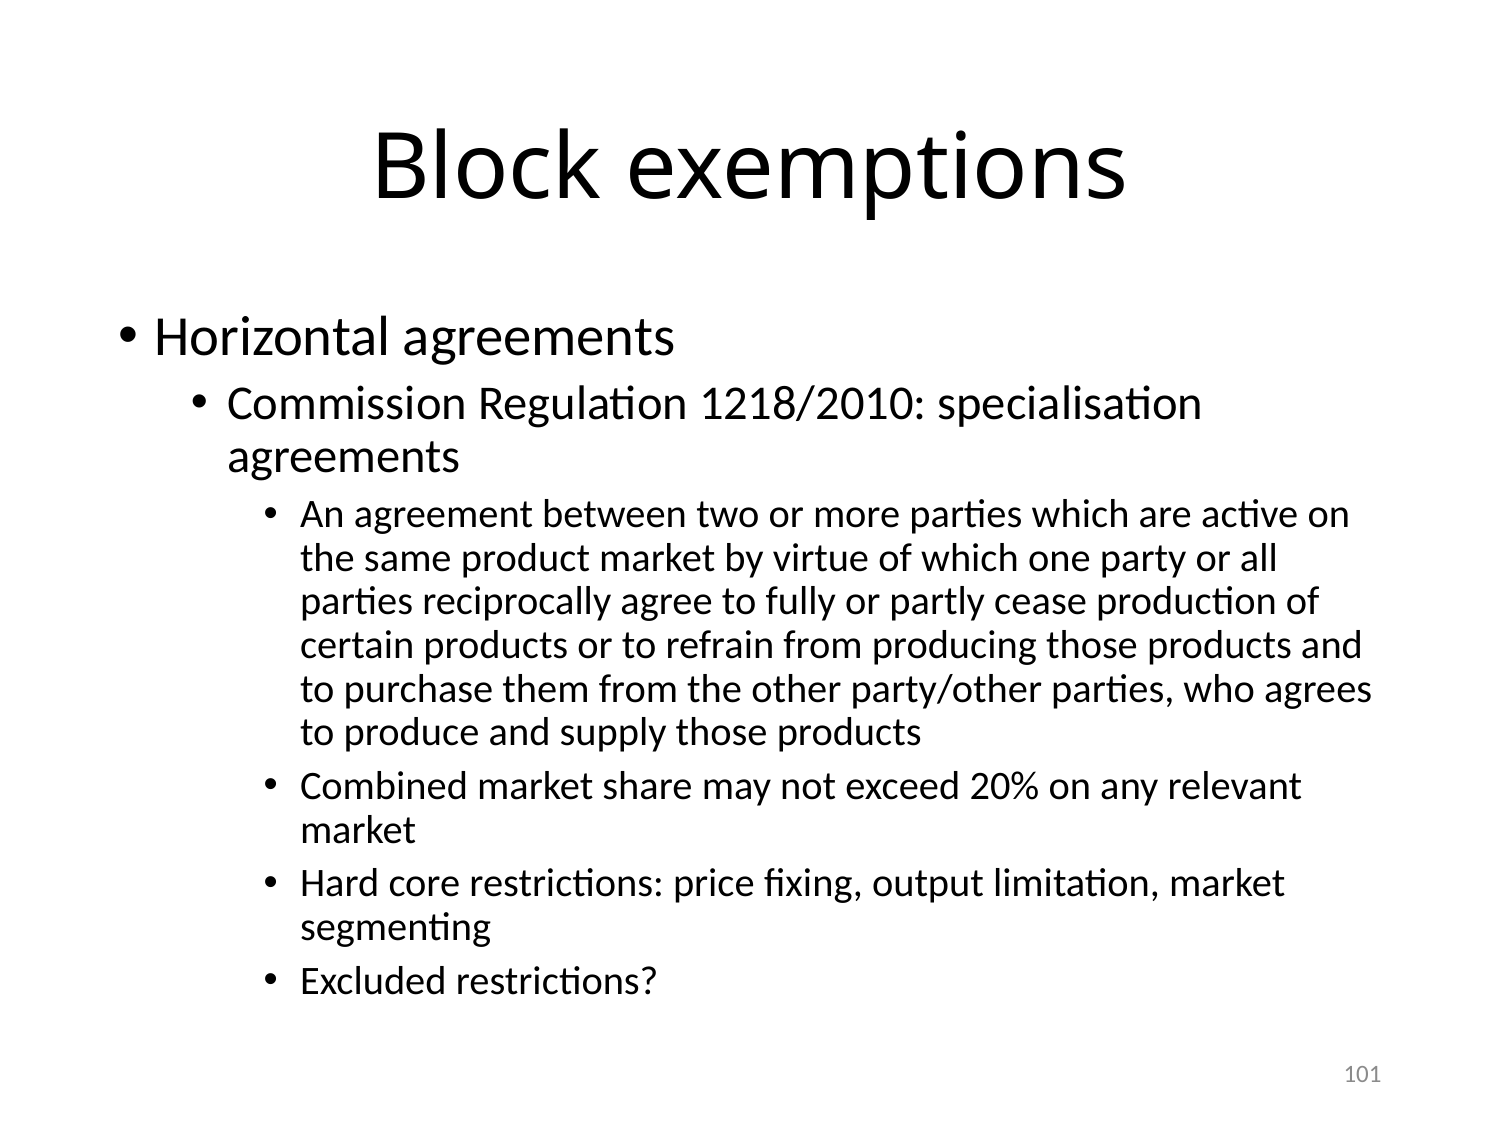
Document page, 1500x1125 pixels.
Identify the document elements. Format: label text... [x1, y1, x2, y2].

slide_number 101 [1059, 1042, 1397, 1103]
list Horizontal agreements Commission Regulation 1218/2010: specialisation agreements An agreement between two or more parties which are active on the same product market by virtue of which one party or all parties reciprocally agree to fully or partly cease production of certain products or to refrain from producing those products and to purchase them from the other party/other parties, who agrees to produce and supply those products Combined market share may not exceed 20% on any relevant market Hard core restrictions: price fixing, output limitation, market segmenting Excluded restrictions? [103, 299, 1397, 1014]
title Block exemptions [103, 59, 1397, 278]
